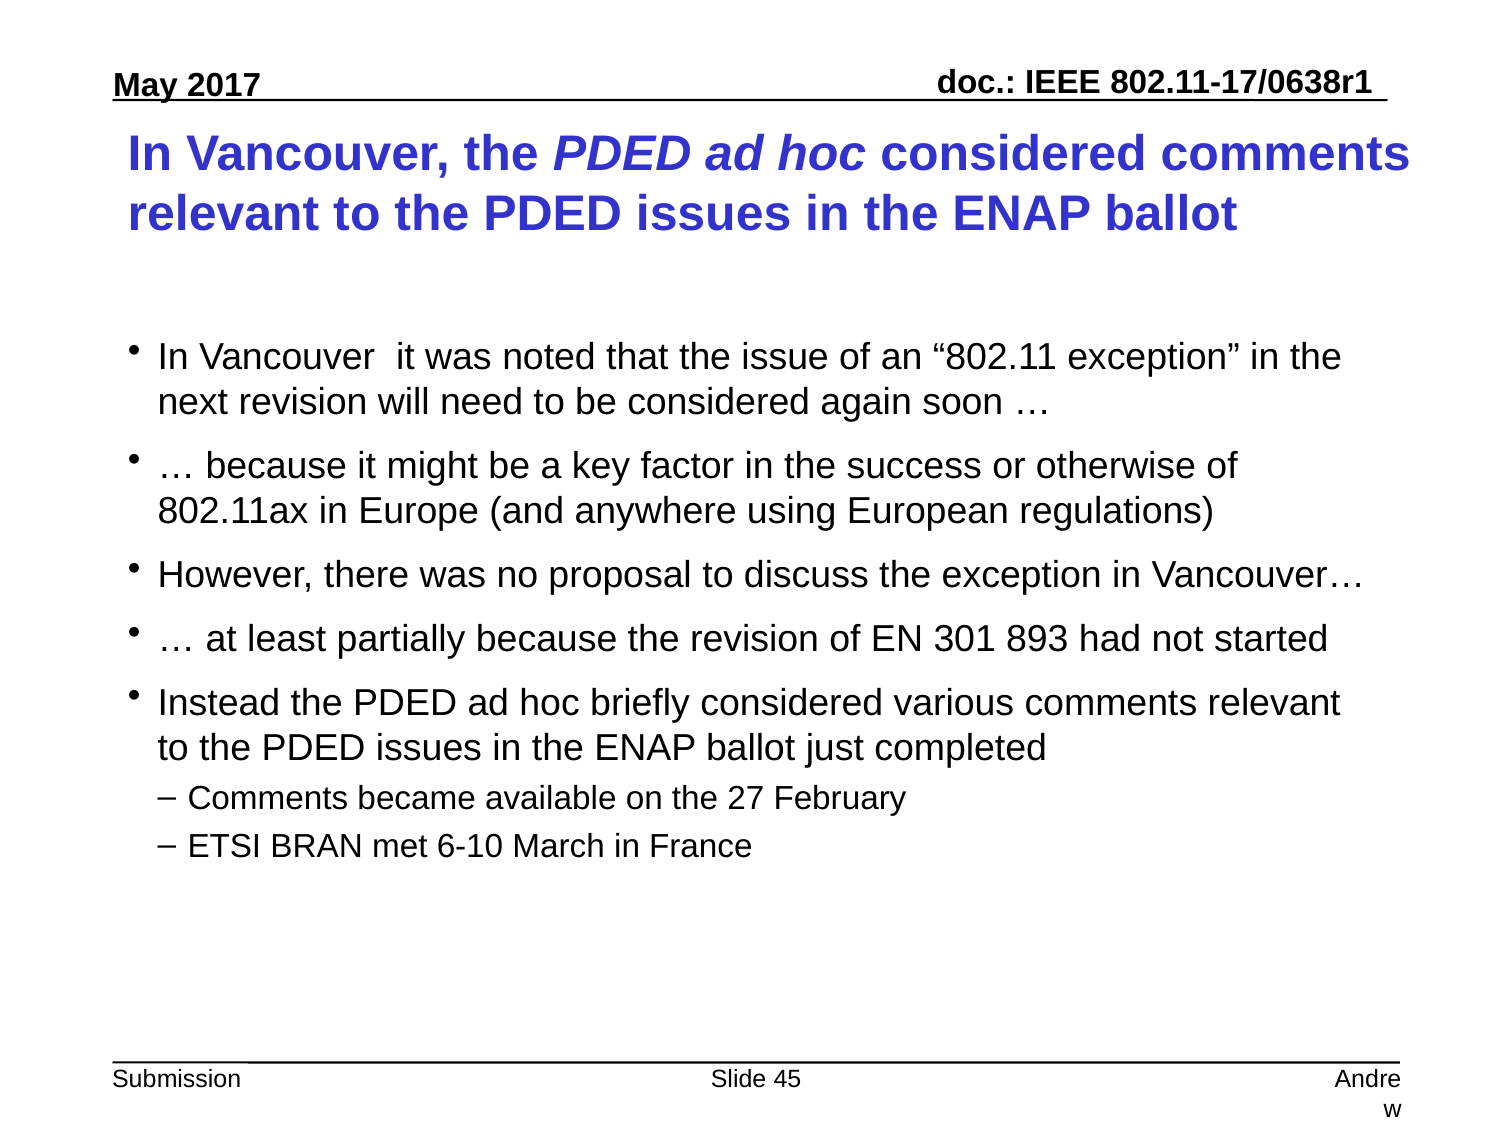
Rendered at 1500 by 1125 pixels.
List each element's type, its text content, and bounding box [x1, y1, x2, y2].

slide_number Slide 45 [709, 1061, 803, 1093]
title In Vancouver, the PDED ad hoc considered comments relevant to the PDED issues in the ENAP ballot [112, 112, 1500, 288]
footer Andrew Myles, Cisco [1320, 1061, 1402, 1093]
list In Vancouver it was noted that the issue of an “802.11 exception” in the next revision will need to be considered again soon … … because it might be a key factor in the success or otherwise of 802.11ax in Europe (and anywhere using European regulations) However, there was no proposal to discuss the exception in Vancouver… … at least partially because the revision of EN 301 893 had not started Instead the PDED ad hoc briefly considered various comments relevant to the PDED issues in the ENAP ballot just completed Comments became available on the 27 February ETSI BRAN met 6-10 March in France [112, 324, 1388, 1000]
